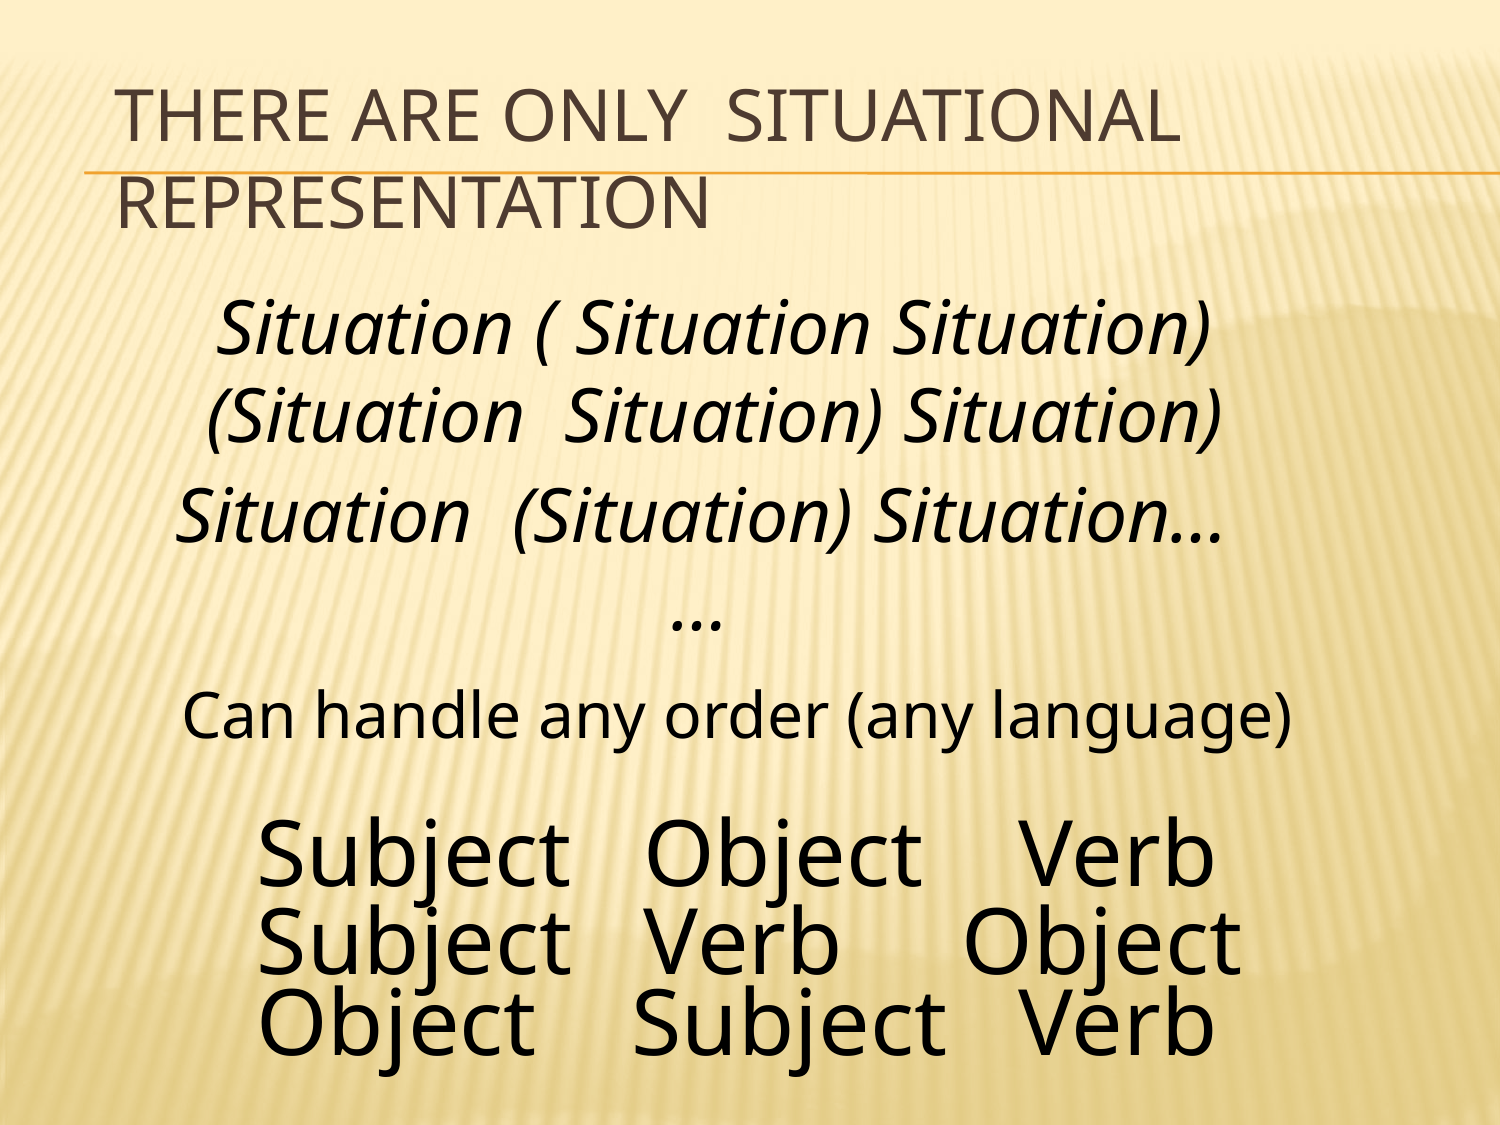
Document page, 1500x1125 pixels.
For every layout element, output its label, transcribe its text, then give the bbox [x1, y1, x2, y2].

text_box Object Subject Verb [137, 938, 1338, 1100]
text_box (Situation Situation) Situation) [124, 362, 1325, 463]
text_box Situation ( Situation Situation) [124, 275, 1325, 362]
title There are only situational representation [99, 62, 1450, 250]
text_box Subject Verb Object [149, 849, 1350, 1025]
text_box Subject Object Verb [137, 775, 1338, 938]
text_box Situation (Situation) Situation… [112, 462, 1313, 563]
text_box Can handle any order (any language) [137, 650, 1338, 775]
text_box … [99, 549, 1300, 650]
